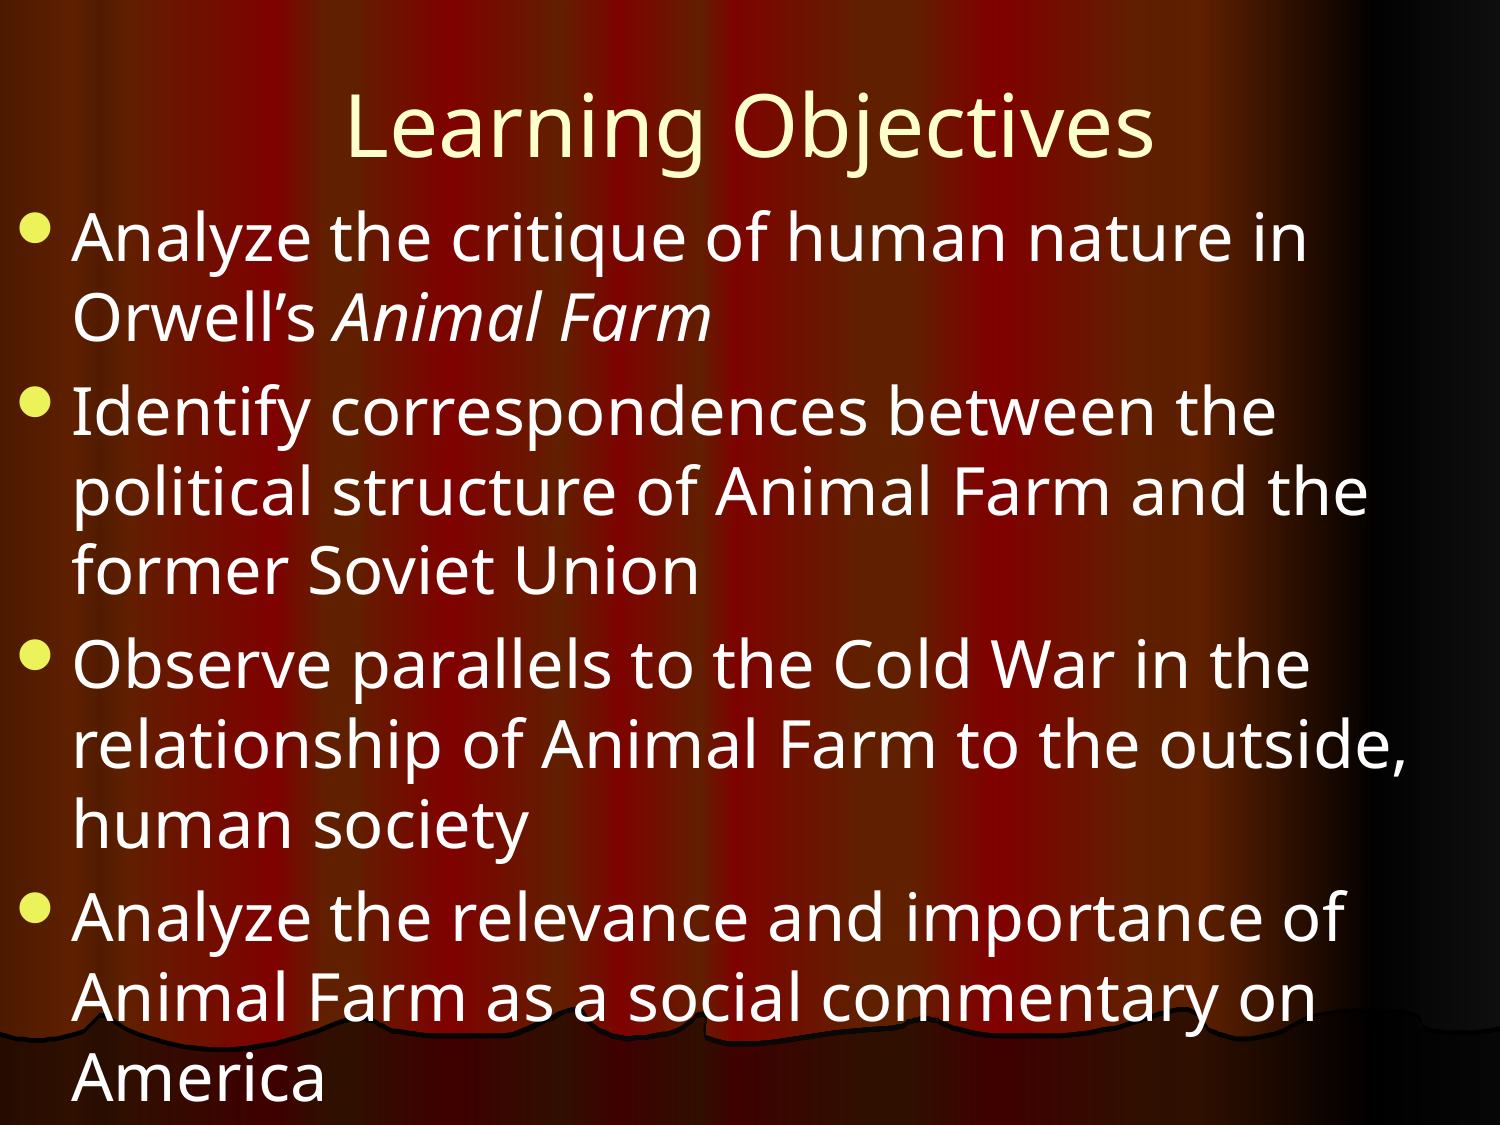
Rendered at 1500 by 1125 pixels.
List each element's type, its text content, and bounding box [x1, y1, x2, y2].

title Learning Objectives [74, 45, 1426, 187]
list Analyze the critique of human nature in Orwell’s Animal Farm Identify correspondences between the political structure of Animal Farm and the former Soviet Union Observe parallels to the Cold War in the relationship of Animal Farm to the outside, human society Analyze the relevance and importance of Animal Farm as a social commentary on America [0, 187, 1500, 1125]
